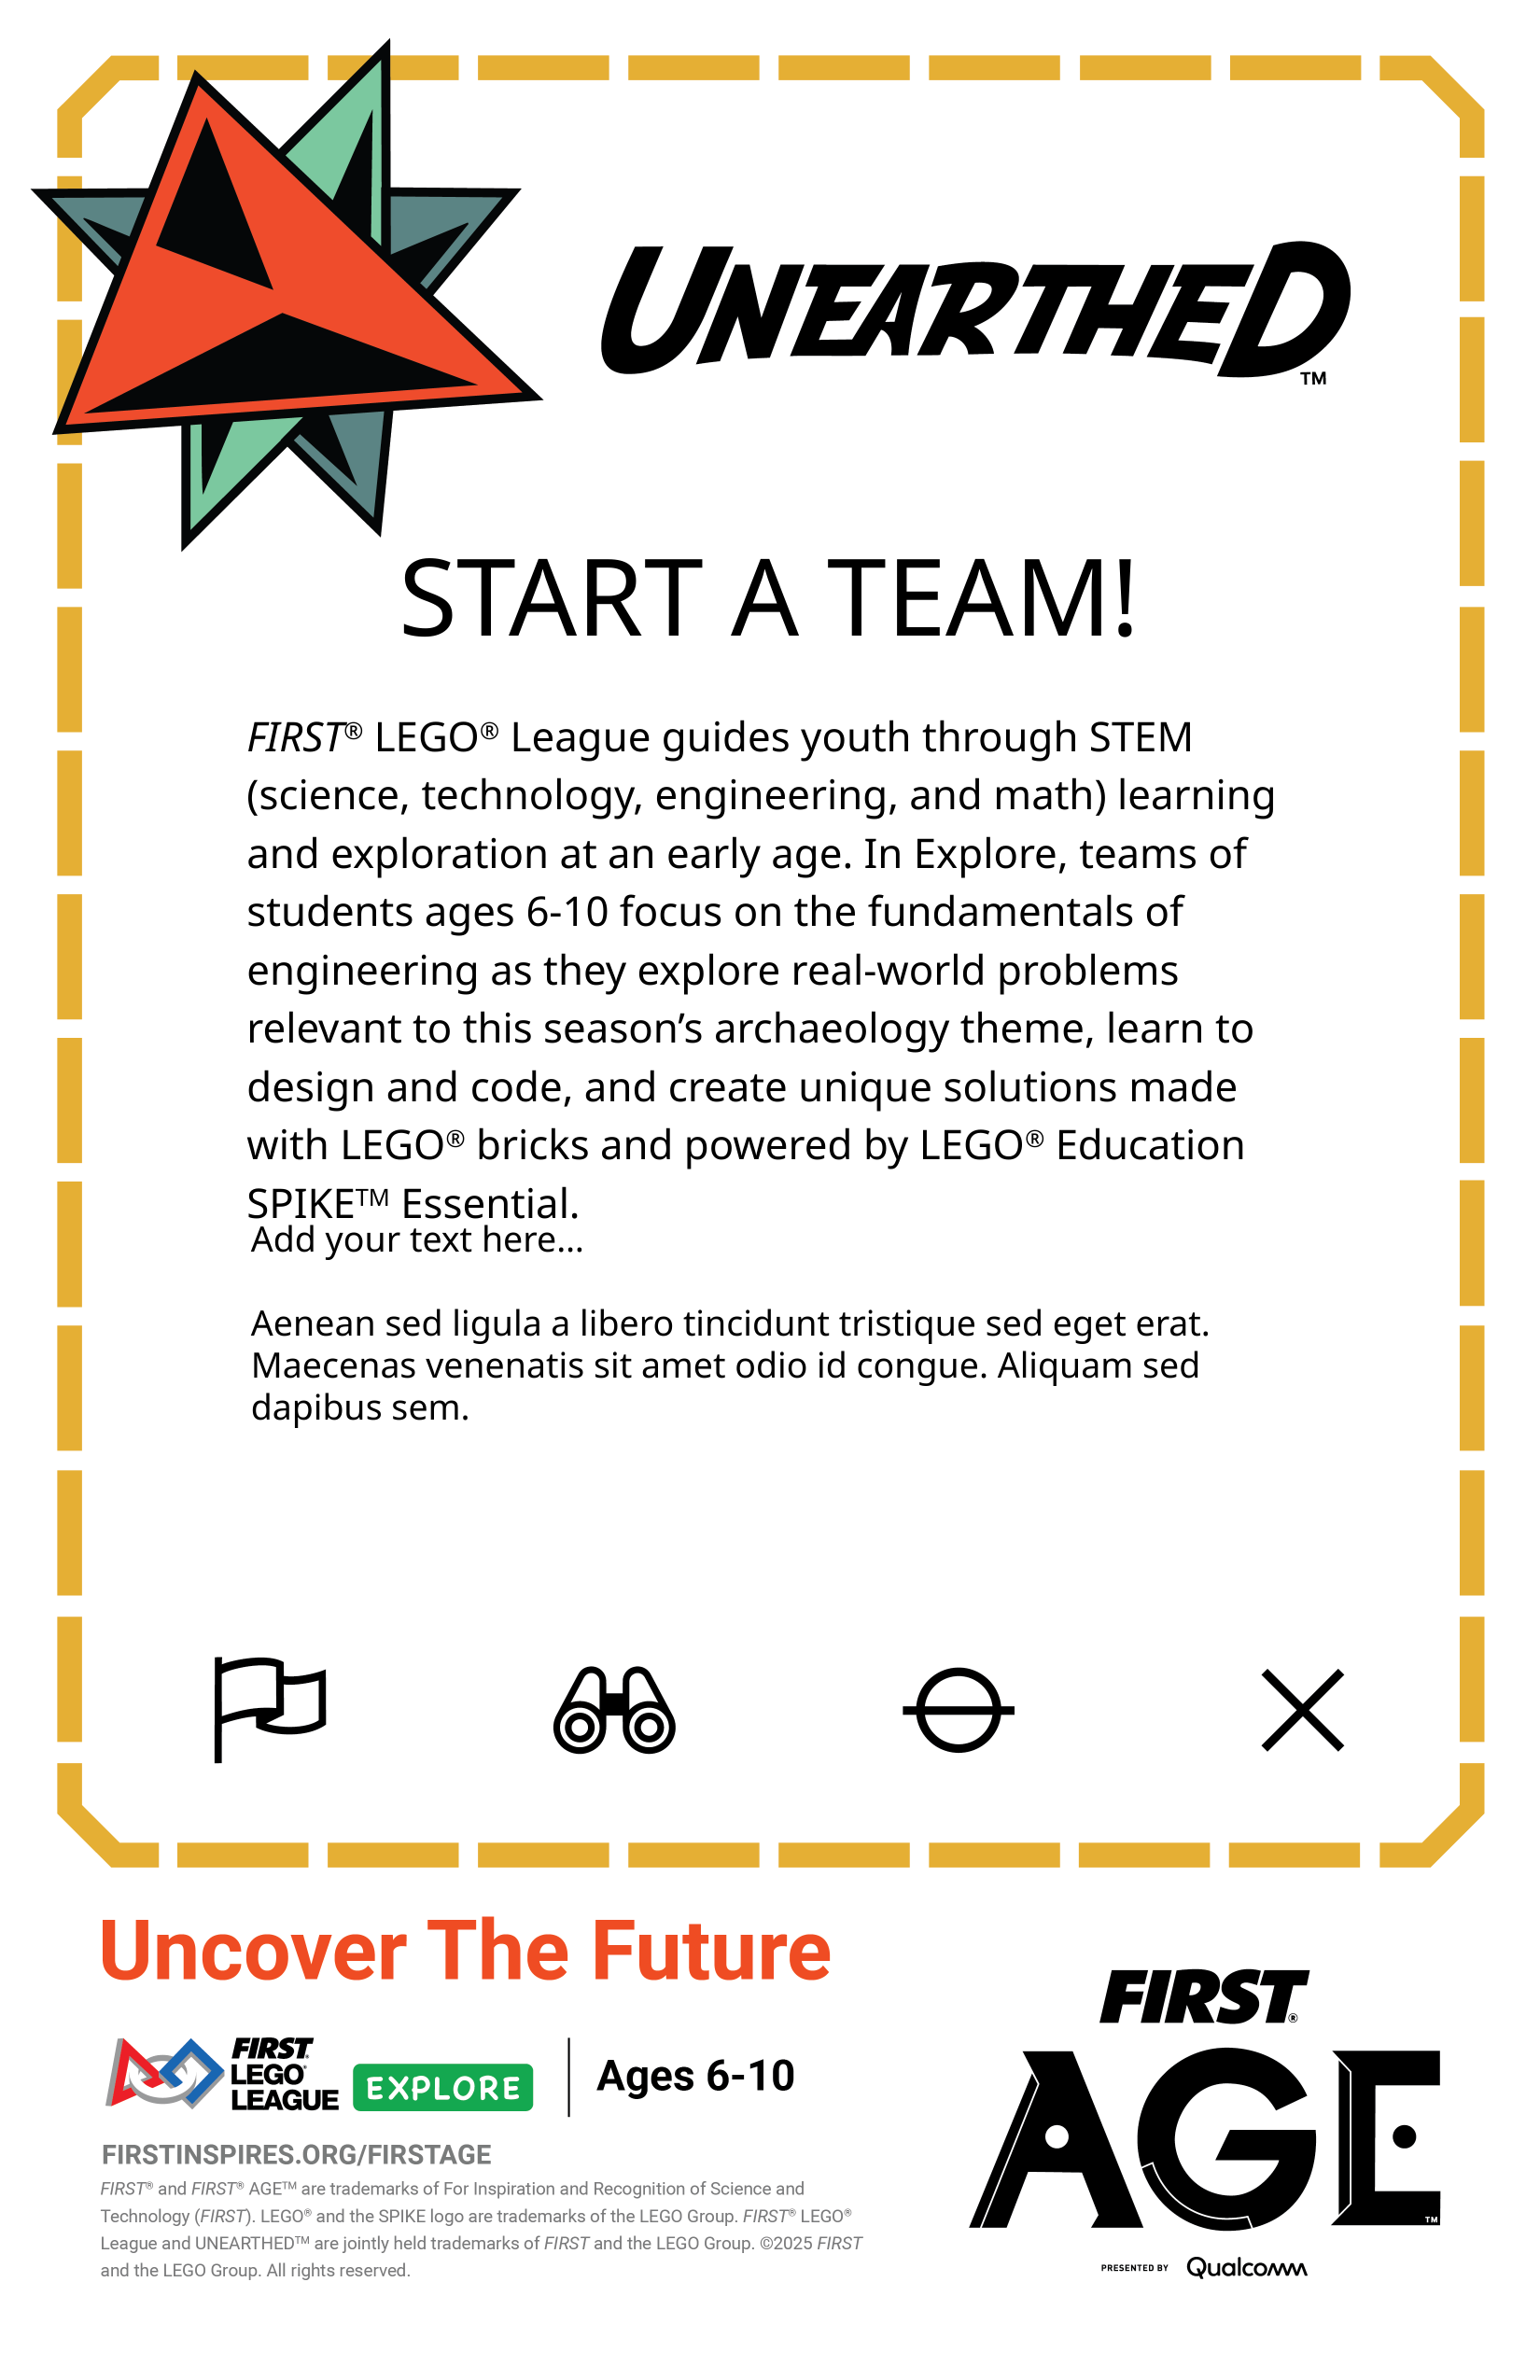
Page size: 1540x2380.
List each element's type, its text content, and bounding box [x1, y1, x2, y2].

text_box START A TEAM! [194, 522, 1345, 665]
text_box FIRST® LEGO® League guides youth through STEM (science, technology, engineering, and math) learning and exploration at an early age. In Explore, teams of students ages 6-10 focus on the fundamentals of engineering as they explore real-world problems relevant to this season’s archaeology theme, learn to design and code, and create unique solutions made with LEGO®️ bricks and powered by LEGO®️ Education SPIKETM Essential. [232, 694, 1307, 1234]
text_box Add your text here… Aenean sed ligula a libero tincidunt tristique sed eget erat. Maecenas venenatis sit amet odio id congue. Aliquam sed dapibus sem. [237, 1234, 1248, 1434]
picture [0, 0, 1540, 2380]
